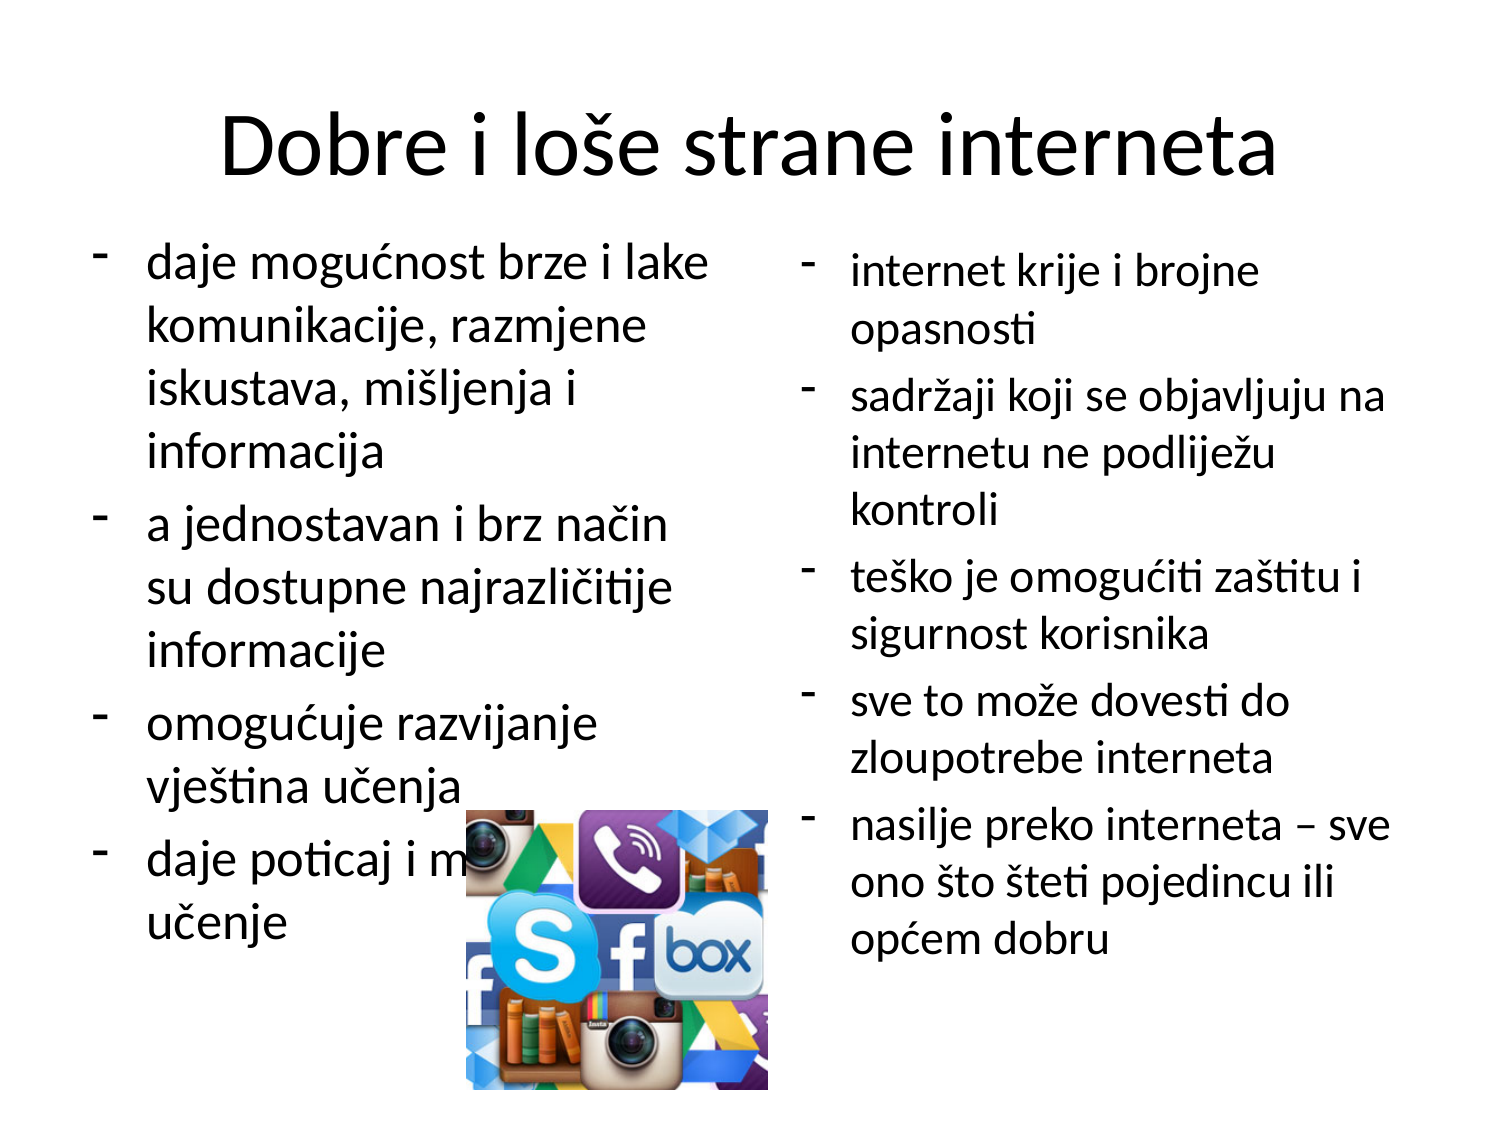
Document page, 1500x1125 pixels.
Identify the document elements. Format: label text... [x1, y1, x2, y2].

title Dobre i loše strane interneta [75, 45, 1425, 233]
picture [466, 810, 769, 1090]
list internet krije i brojne opasnosti sadržaji koji se objavljuju na internetu ne podliježu kontroli teško je omogućiti zaštitu i sigurnost korisnika sve to može dovesti do zloupotrebe interneta nasilje preko interneta – sve ono što šteti pojedincu ili općem dobru [785, 231, 1448, 975]
list daje mogućnost brze i lake komunikacije, razmjene iskustava, mišljenja i informacija a jednostavan i brz način su dostupne najrazličitije informacije omogućuje razvijanje vještina učenja daje poticaj i motivaciju za učenje [76, 219, 740, 963]
